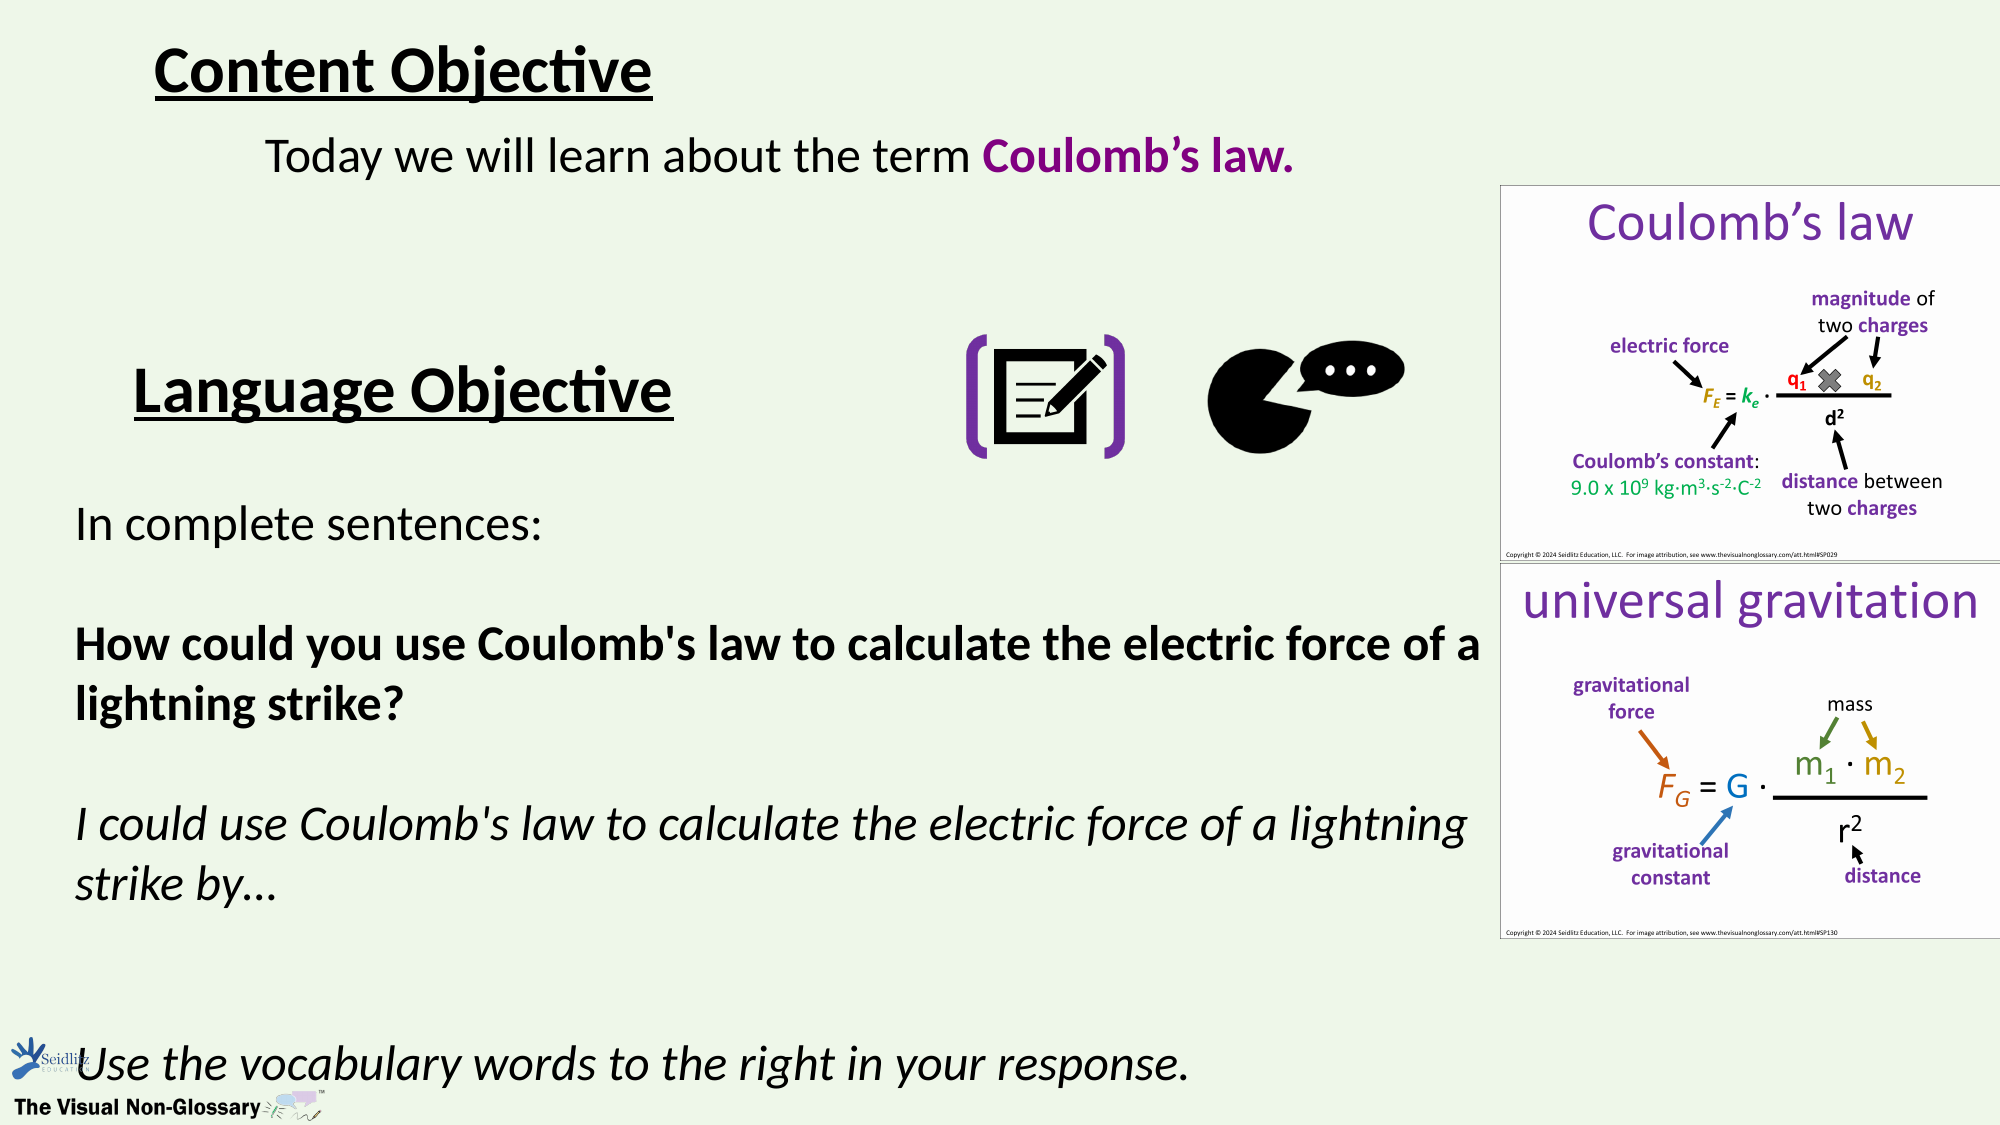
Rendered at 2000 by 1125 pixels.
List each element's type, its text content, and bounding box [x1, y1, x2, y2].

text_box Content Objective [139, 17, 669, 113]
picture [1499, 185, 2000, 562]
text_box Today we will learn about the term Coulomb’s law. [249, 115, 1310, 191]
picture [1207, 340, 1405, 454]
picture [1499, 563, 2000, 940]
text_box Language Objective [119, 338, 689, 434]
picture [0, 1034, 328, 1125]
picture [965, 334, 1126, 460]
text_box In complete sentences: How could you use Coulomb's law to calculate the electric force of a lightning strike? I could use Coulomb's law to calculate the electric force of a lightning strike by… Use the vocabulary words to the right in your response. [59, 437, 1500, 1098]
